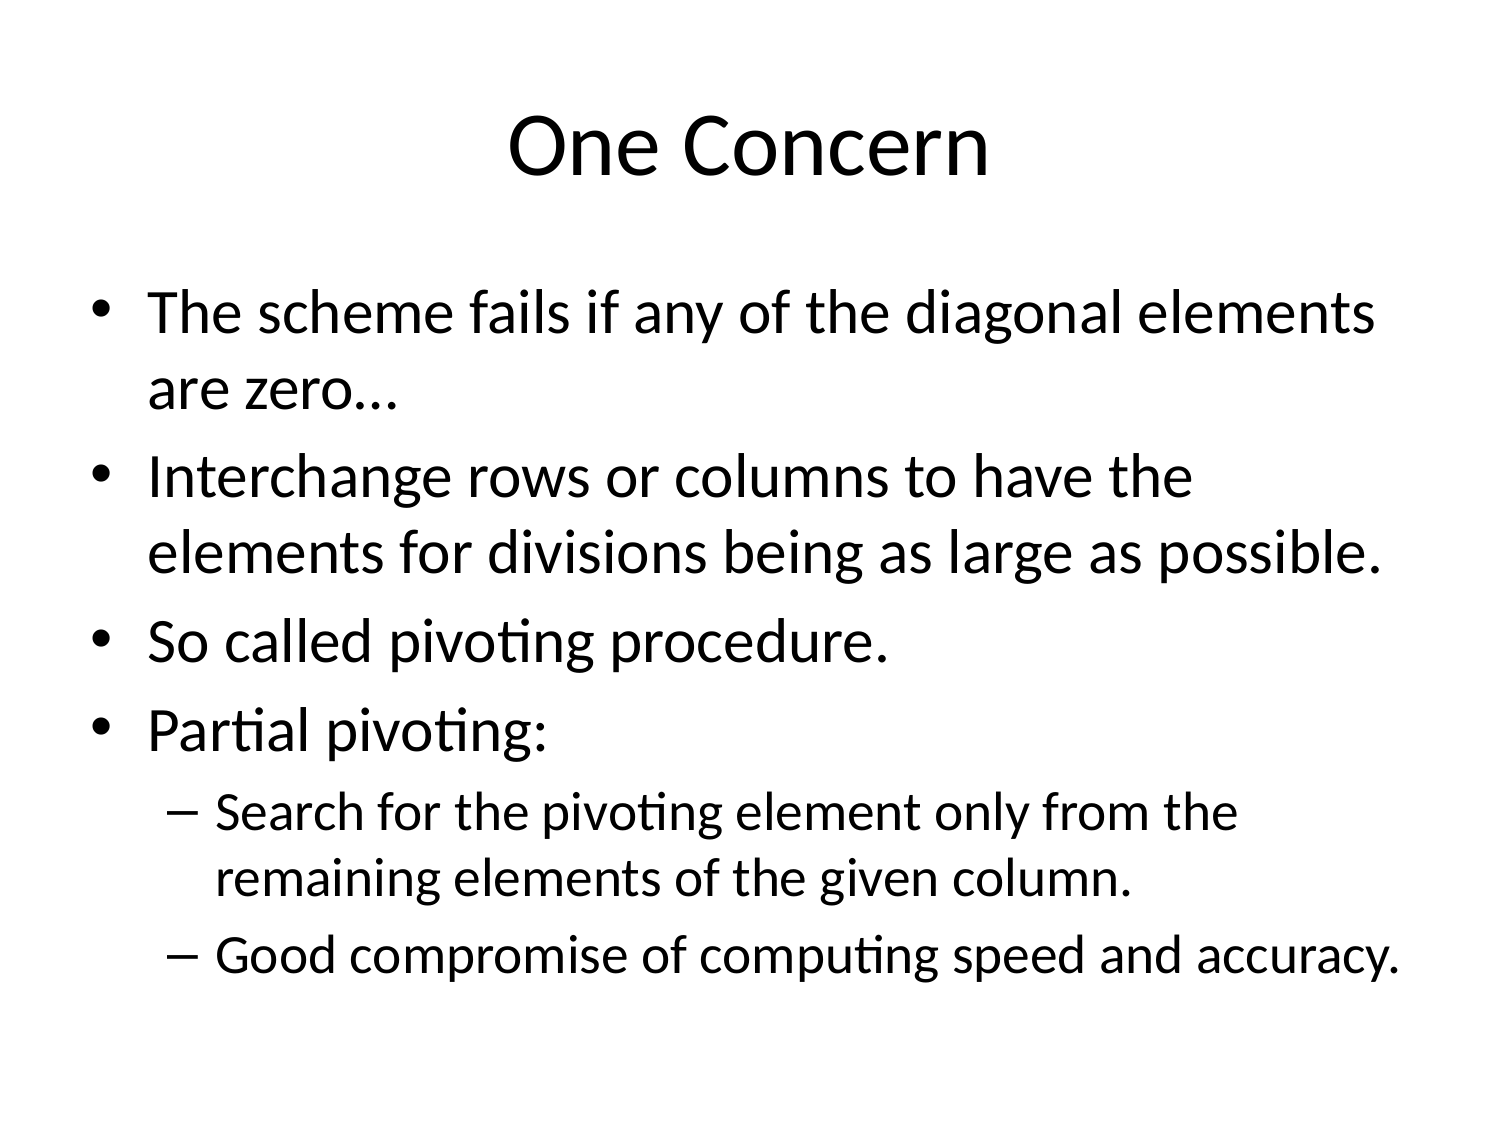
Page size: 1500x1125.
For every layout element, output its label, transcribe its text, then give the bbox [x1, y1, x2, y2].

title One Concern [75, 45, 1425, 233]
list The scheme fails if any of the diagonal elements are zero… Interchange rows or columns to have the elements for divisions being as large as possible. So called pivoting procedure. Partial pivoting: Search for the pivoting element only from the remaining elements of the given column. Good compromise of computing speed and accuracy. [75, 262, 1425, 1005]
